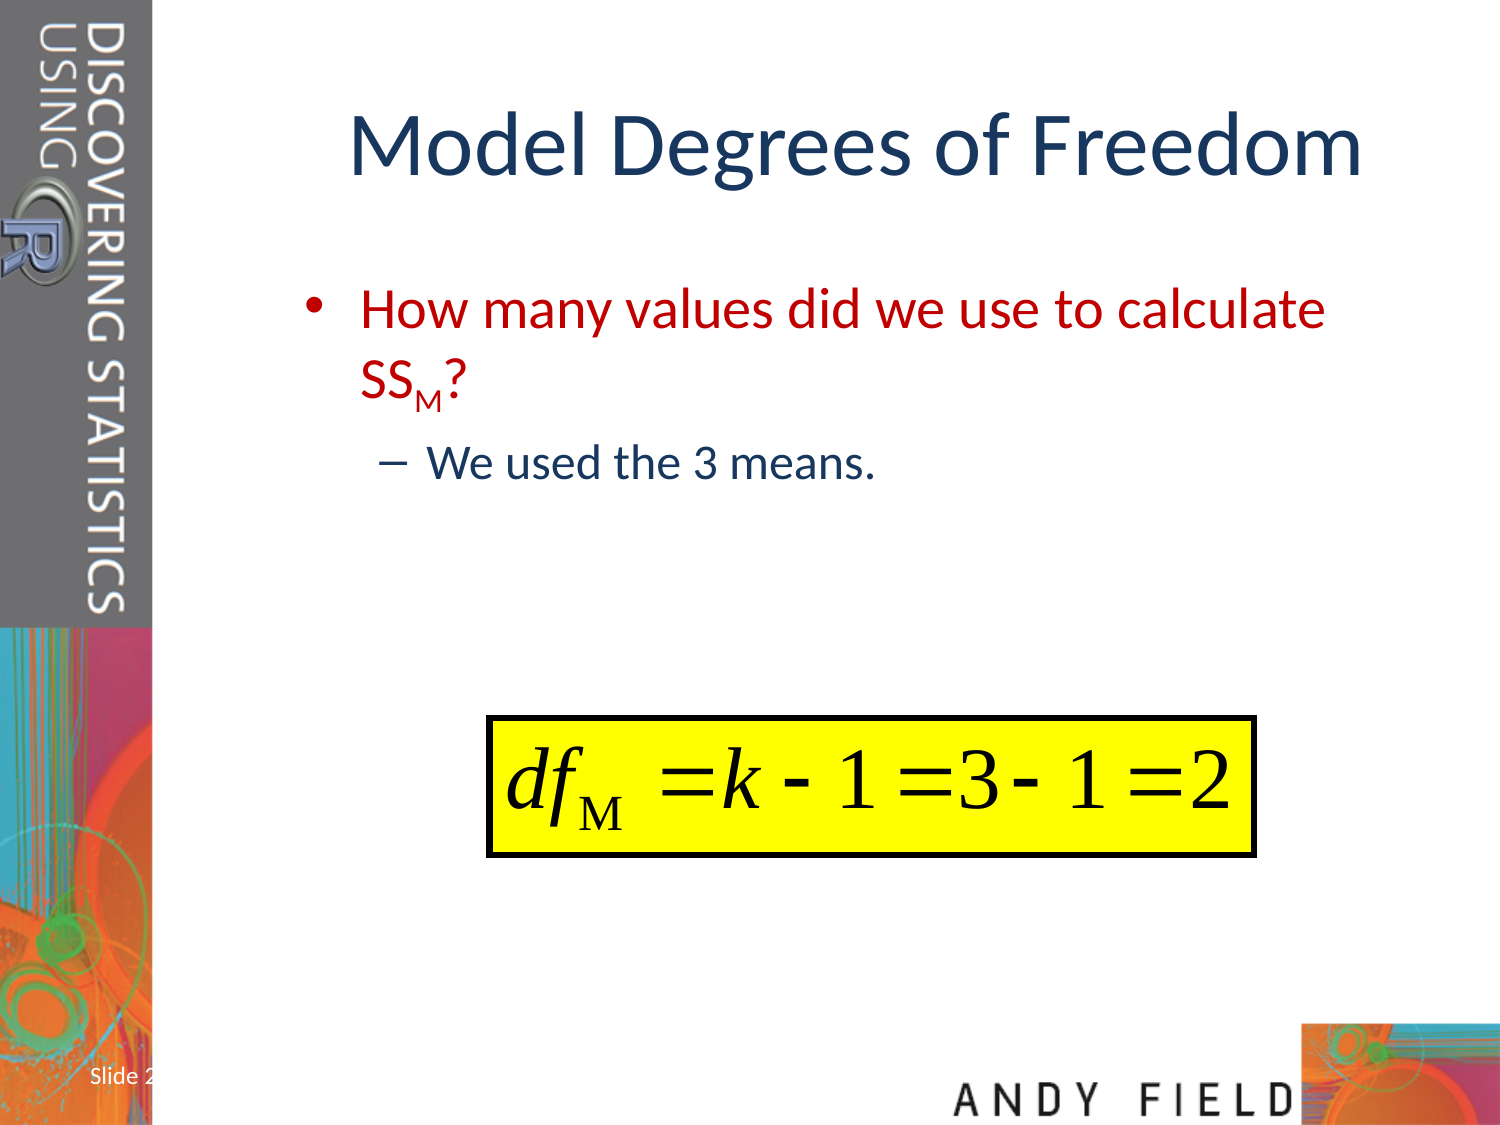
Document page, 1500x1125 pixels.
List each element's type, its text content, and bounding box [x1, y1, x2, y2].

slide_number Slide 25 [75, 1046, 425, 1103]
title Model Degrees of Freedom [289, 45, 1425, 233]
list How many values did we use to calculate SSM? We used the 3 means. [289, 262, 1425, 642]
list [492, 720, 1252, 853]
picture [0, 0, 1500, 1125]
